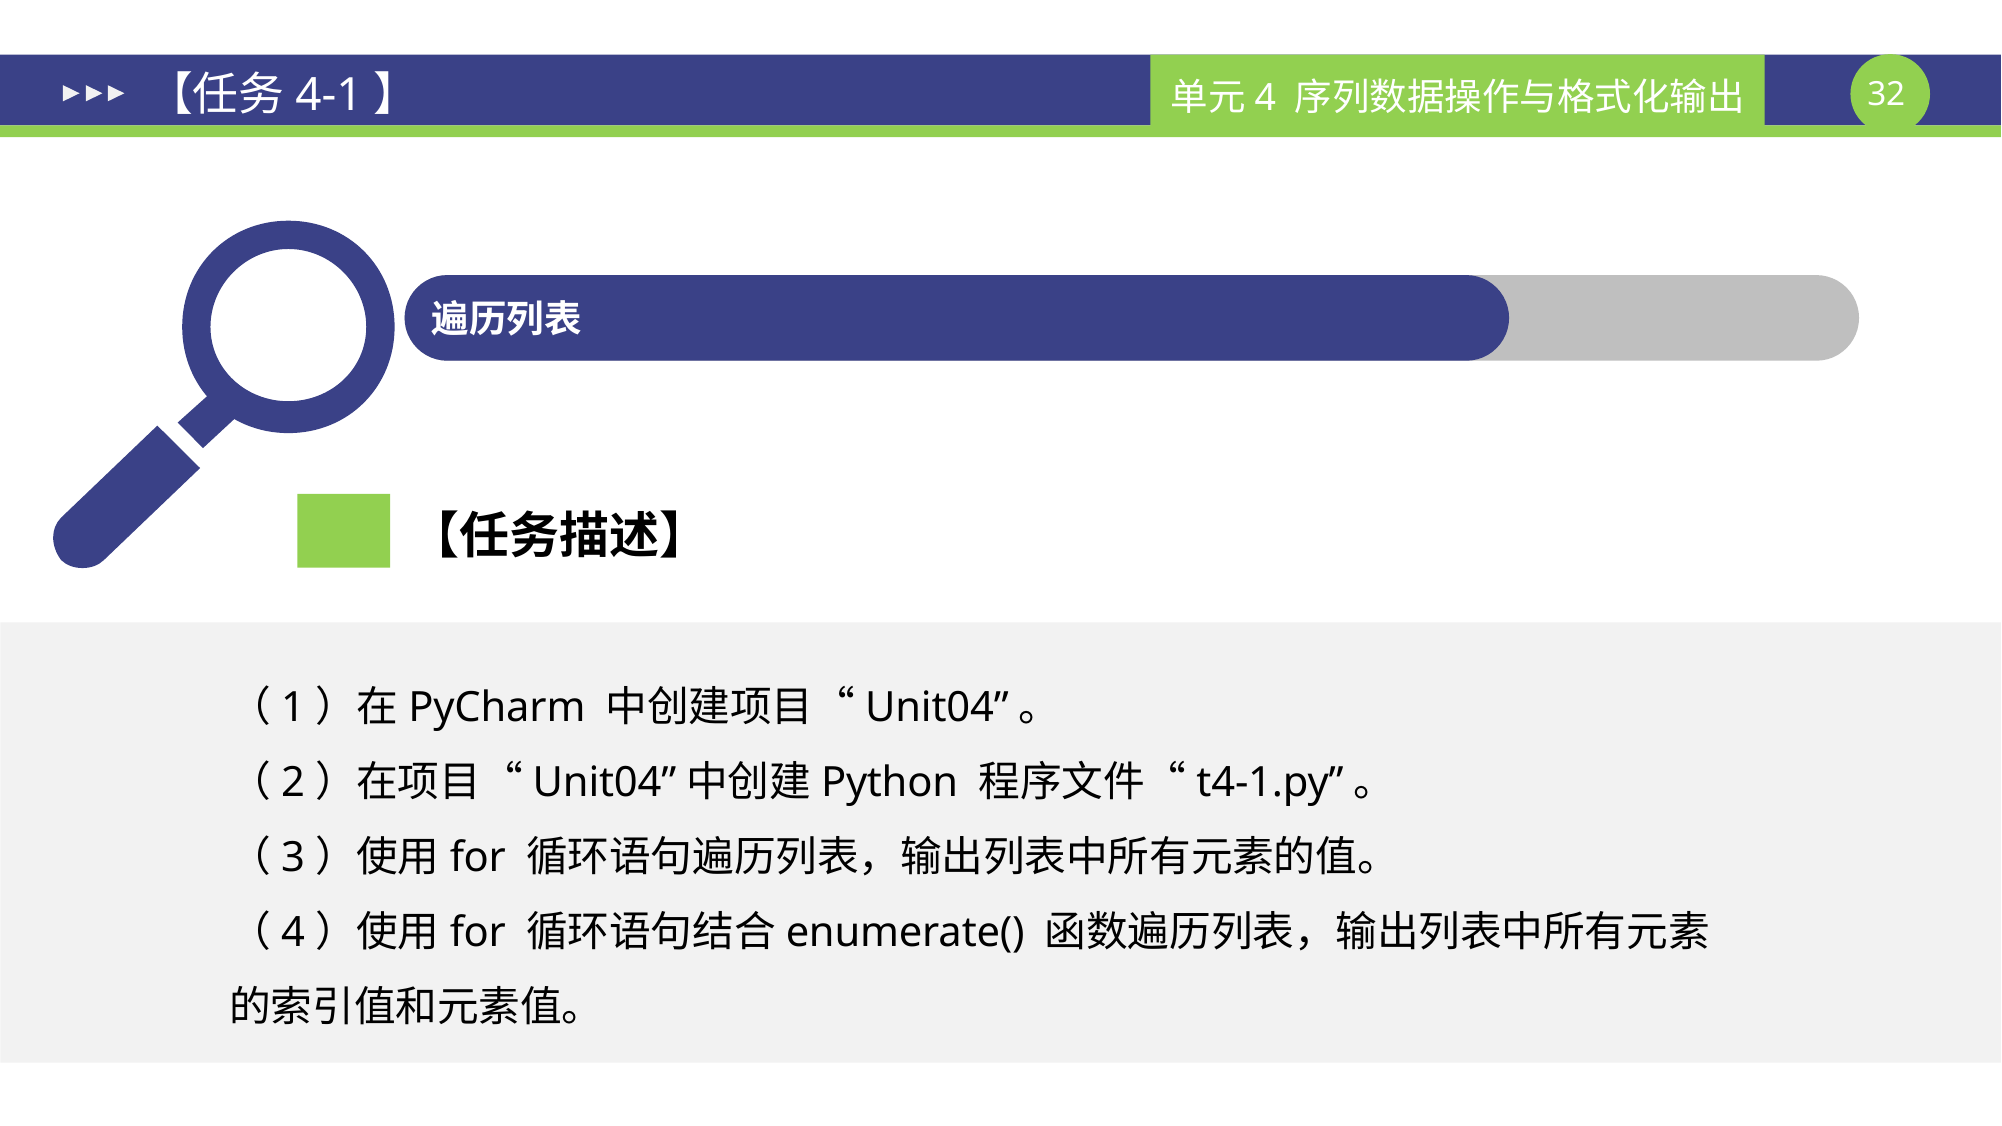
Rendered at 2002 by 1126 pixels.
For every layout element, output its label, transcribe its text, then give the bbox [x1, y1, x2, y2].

text_box 【任务描述】 [400, 495, 763, 571]
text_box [50, 220, 395, 571]
title 【任务4-1】 [127, 59, 1338, 126]
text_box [404, 274, 1860, 361]
text_box [0, 620, 2001, 1065]
text_box （1）在PyCharm 中创建项目“Unit04”。 （2）在项目“Unit04”中创建Python 程序文件“t4-1.py”。 （3）使用for 循环语句遍历列表，输出列表中所有元素的值。 （4）使用for 循环语句结合enumerate() 函数遍历列表，输出列表中所有元素的索引值和元素值。 [214, 647, 1763, 1037]
